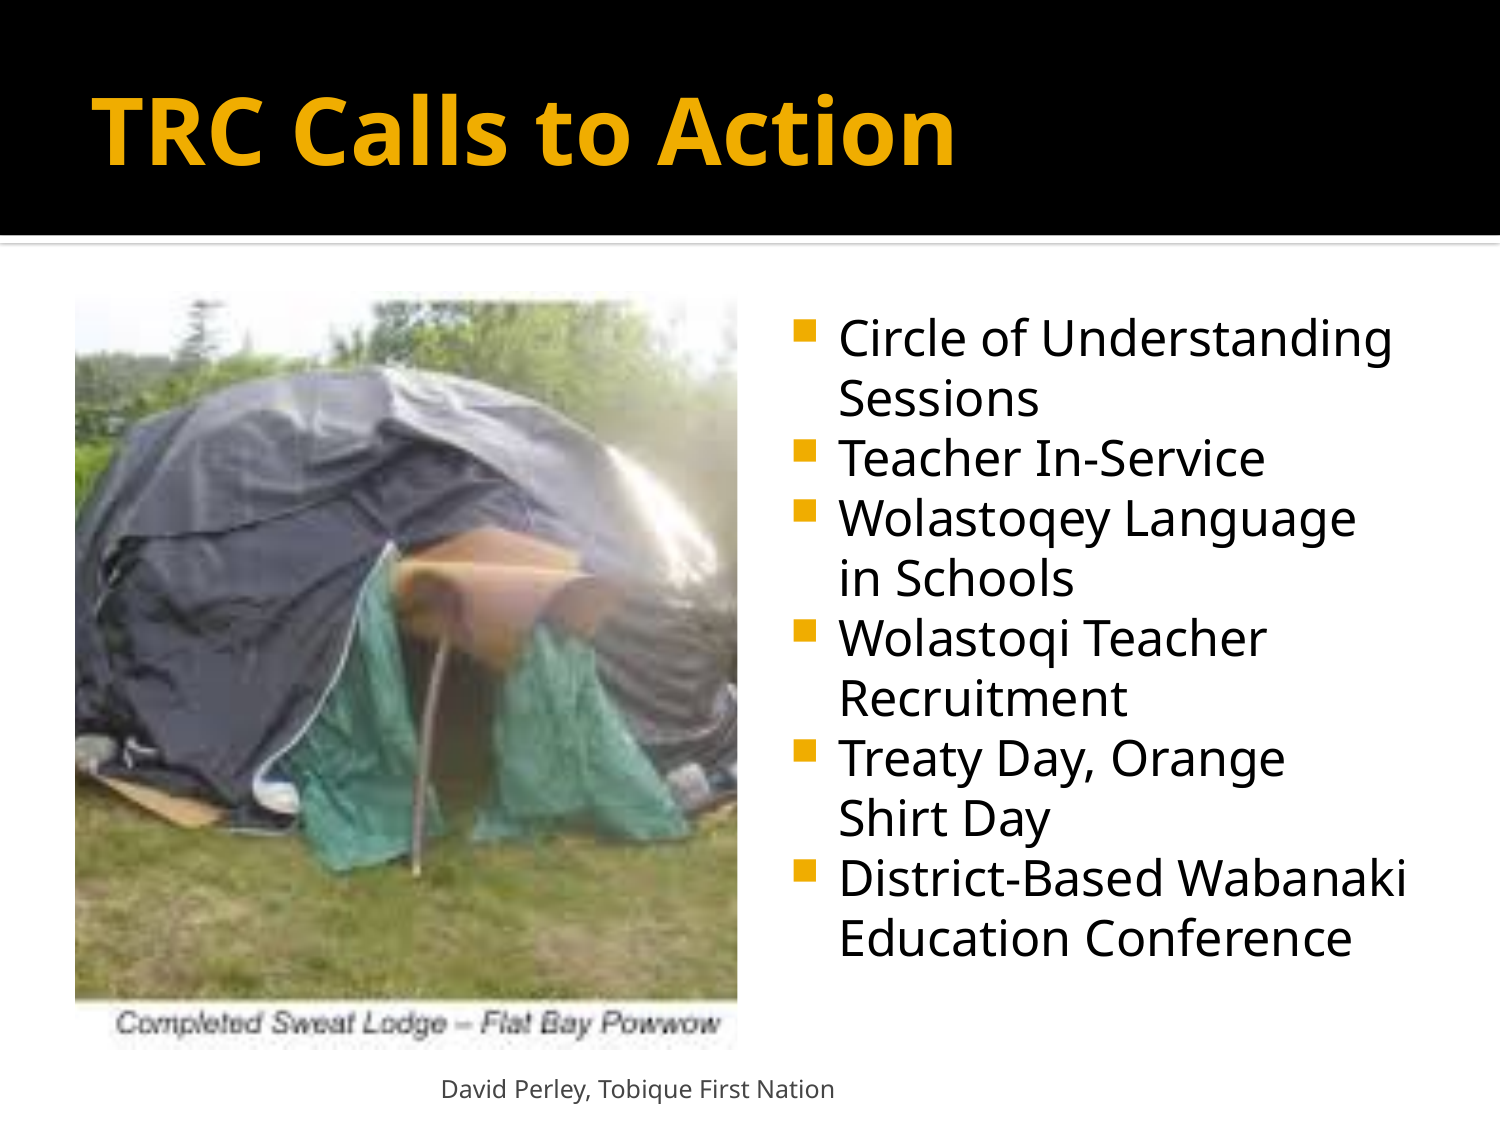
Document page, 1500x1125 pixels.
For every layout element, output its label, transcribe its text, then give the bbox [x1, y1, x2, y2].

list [74, 290, 738, 1050]
list Circle of Understanding Sessions Teacher In-Service Wolastoqey Language in Schools Wolastoqi Teacher Recruitment Treaty Day, Orange Shirt Day District-Based Wabanaki Education Conference [762, 291, 1425, 1050]
title TRC Calls to Action [75, 24, 1425, 231]
footer David Perley, Tobique First Nation [433, 1062, 1337, 1108]
